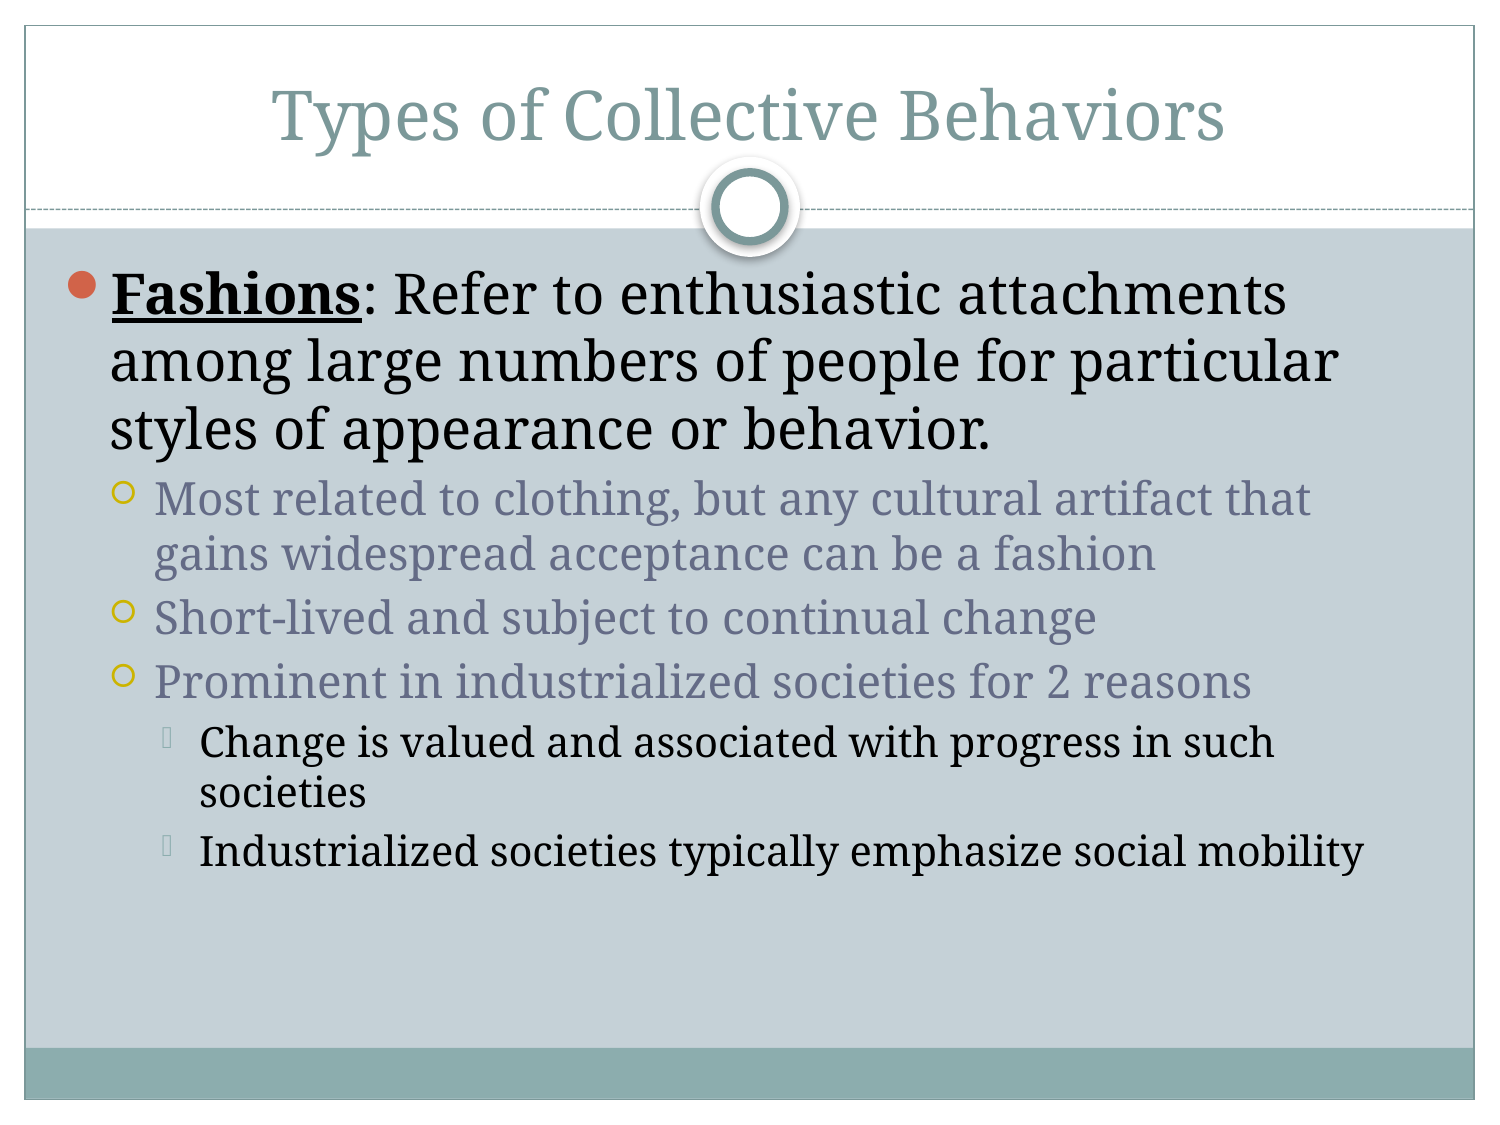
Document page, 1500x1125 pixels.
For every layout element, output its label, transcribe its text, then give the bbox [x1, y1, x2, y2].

title Types of Collective Behaviors [49, 37, 1450, 162]
list Fashions: Refer to enthusiastic attachments among large numbers of people for particular styles of appearance or behavior. Most related to clothing, but any cultural artifact that gains widespread acceptance can be a fashion Short-lived and subject to continual change Prominent in industrialized societies for 2 reasons Change is valued and associated with progress in such societies Industrialized societies typically emphasize social mobility [49, 250, 1445, 1001]
